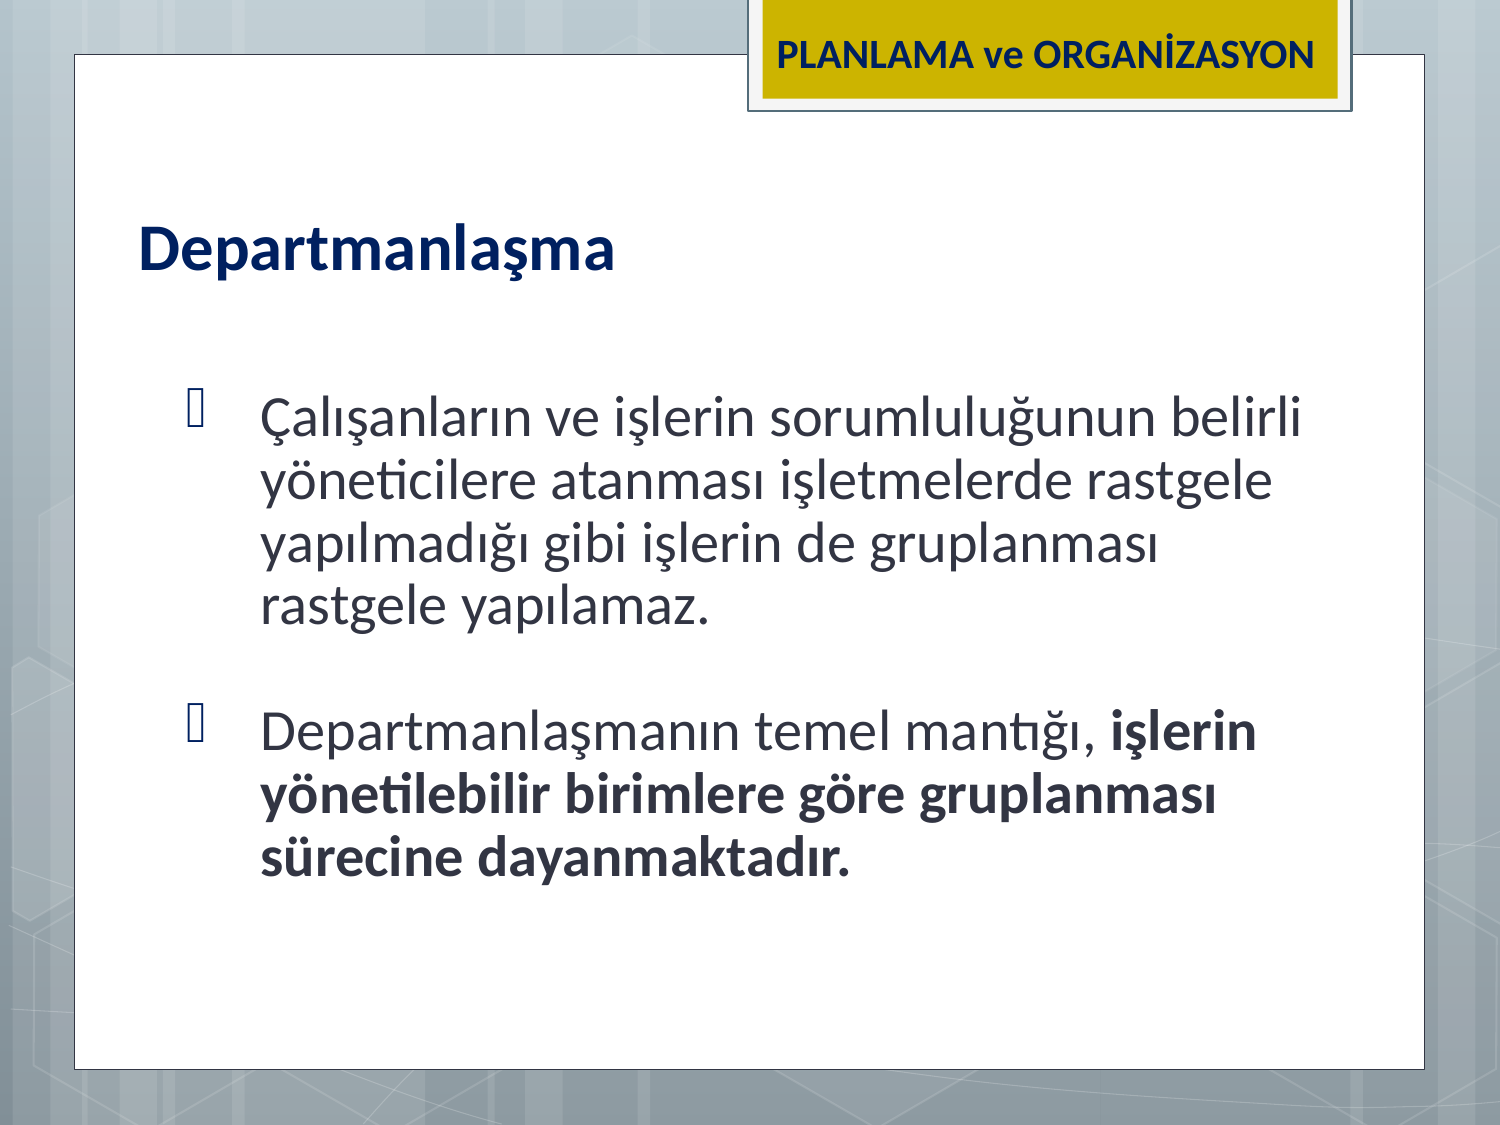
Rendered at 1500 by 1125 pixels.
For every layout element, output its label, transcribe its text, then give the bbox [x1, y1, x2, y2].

text_box PLANLAMA ve ORGANİZASYON [761, 19, 1388, 84]
text_box Departmanlaşma [123, 196, 1400, 291]
text_box Çalışanların ve işlerin sorumluluğunun belirli yöneticilere atanması işletmelerde rastgele yapılmadığı gibi işlerin de gruplanması rastgele yapılamaz. Departmanlaşmanın temel mantığı, işlerin yönetilebilir birimlere göre gruplanması sürecine dayanmaktadır. [171, 378, 1341, 897]
